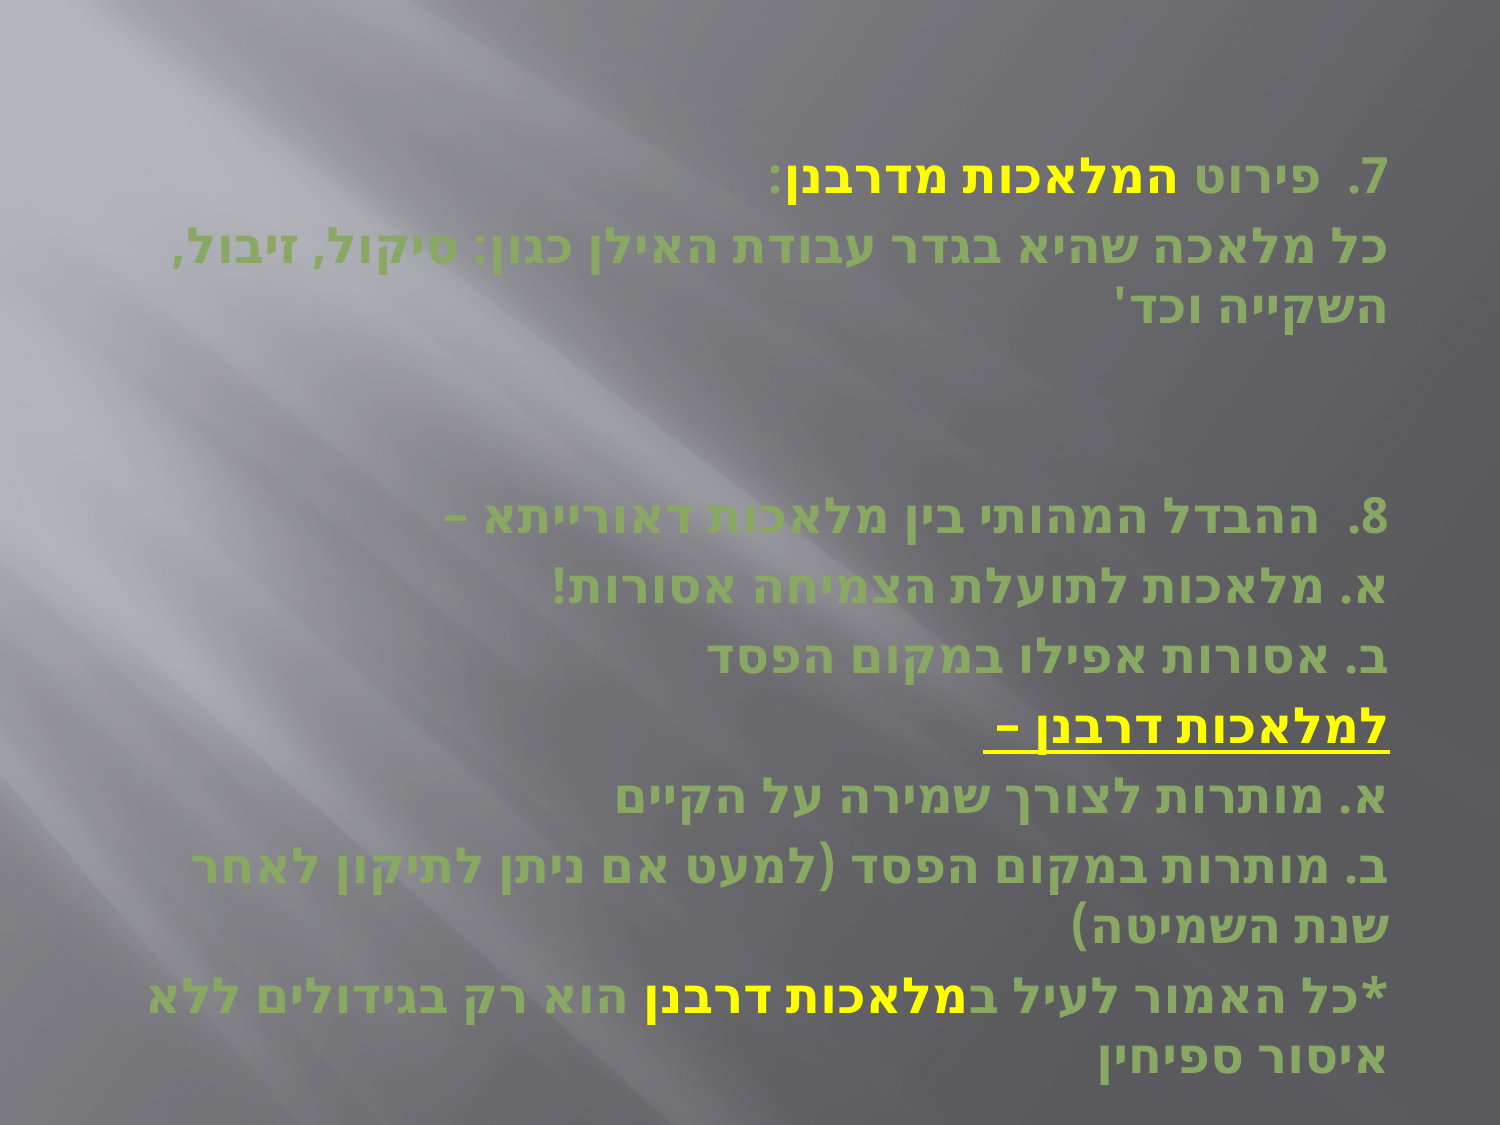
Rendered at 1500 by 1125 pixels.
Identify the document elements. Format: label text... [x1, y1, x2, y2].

list 7. פירוט המלאכות מדרבנן: כל מלאכה שהיא בגדר עבודת האילן כגון: סיקול, זיבול, השקייה וכד' 8. ההבדל המהותי בין מלאכות דאורייתא – א. מלאכות לתועלת הצמיחה אסורות! ב. אסורות אפילו במקום הפסד למלאכות דרבנן – א. מותרות לצורך שמירה על הקיים ב. מותרות במקום הפסד (למעט אם ניתן לתיקון לאחר שנת השמיטה) *כל האמור לעיל במלאכות דרבנן הוא רק בגידולים ללא איסור ספיחין [76, 66, 1427, 839]
